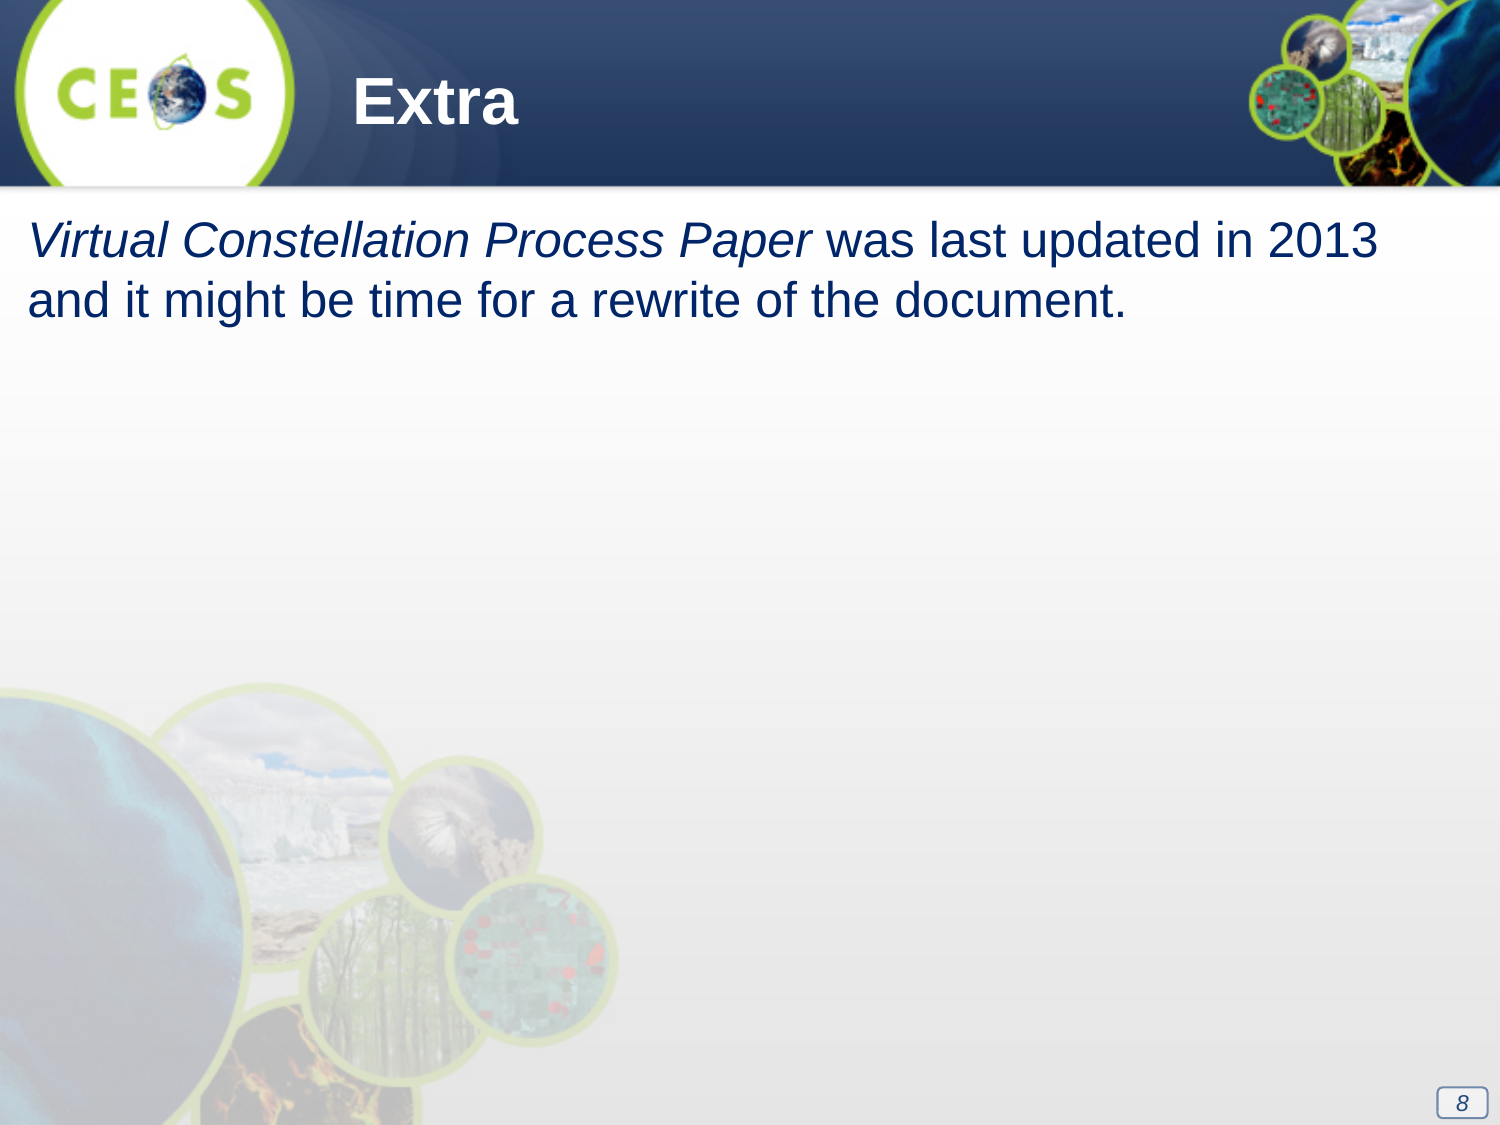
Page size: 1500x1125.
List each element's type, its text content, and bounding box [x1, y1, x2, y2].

slide_number 8 [1436, 1088, 1489, 1120]
list Virtual Constellation Process Paper was last updated in 2013 and it might be time for a rewrite of the document. [12, 200, 1488, 1088]
list Extra [337, 50, 1238, 138]
picture [0, 0, 1500, 1125]
